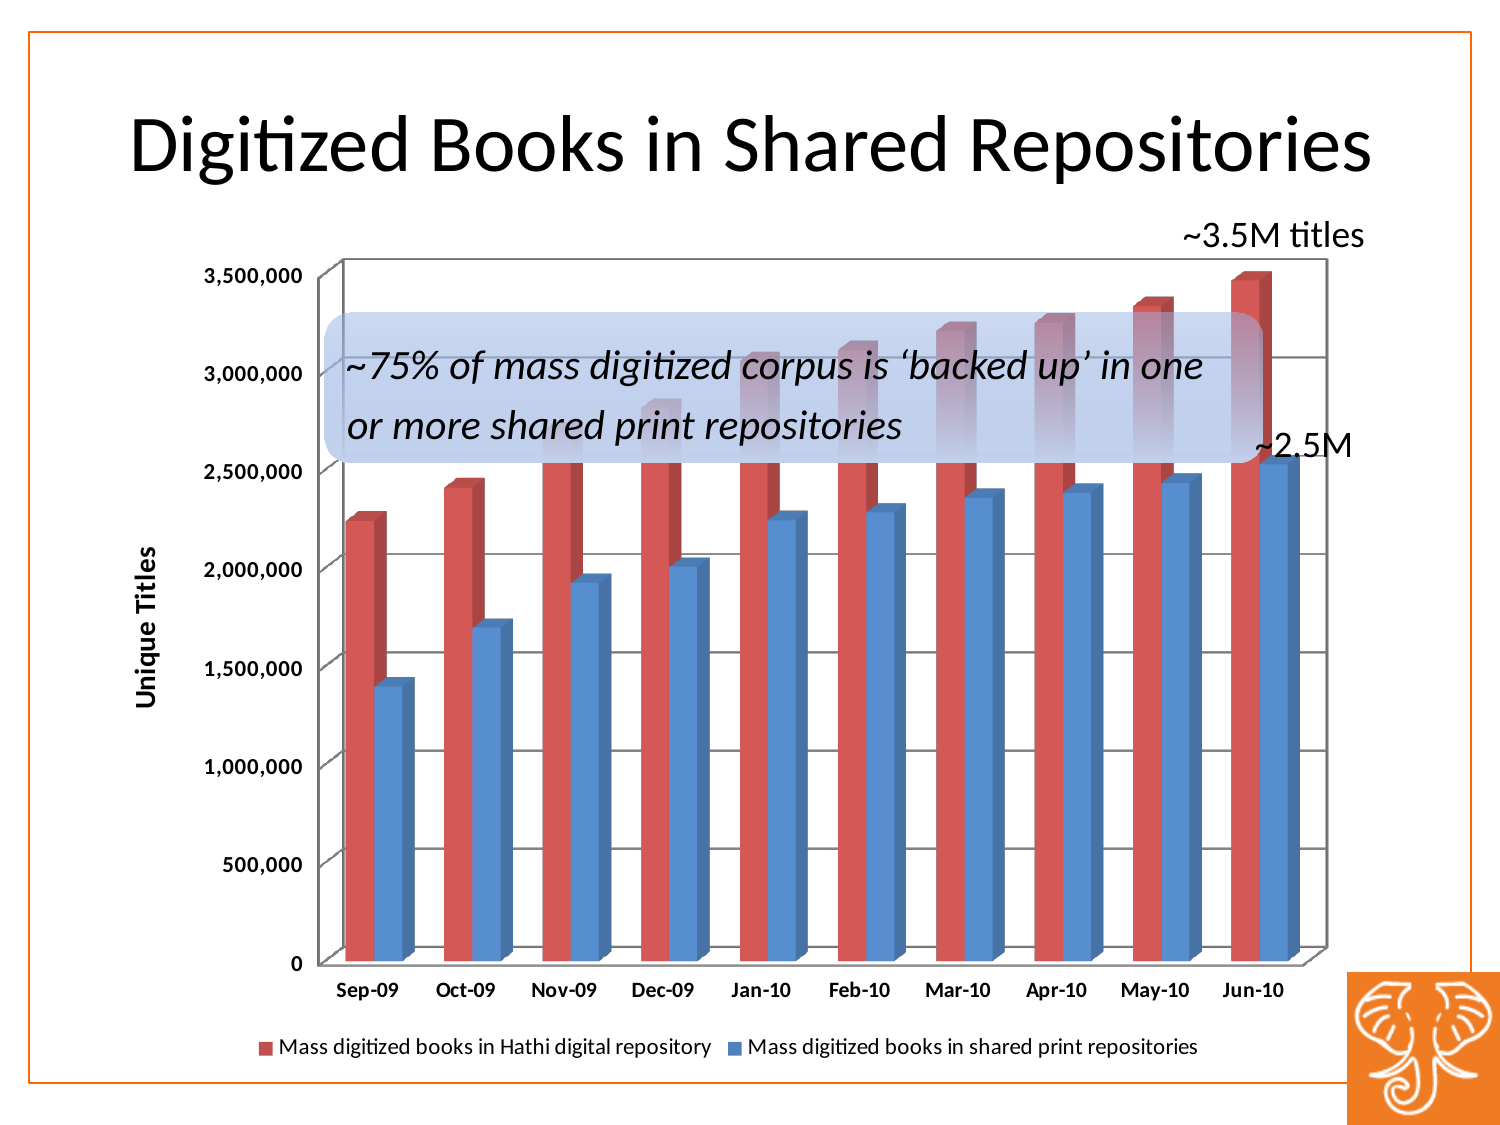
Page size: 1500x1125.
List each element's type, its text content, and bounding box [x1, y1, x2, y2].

title Digitized Books in Shared Repositories [77, 45, 1428, 233]
chart [97, 241, 1361, 1067]
text_box ~3.5M titles [1168, 202, 1381, 263]
picture [1347, 972, 1500, 1125]
